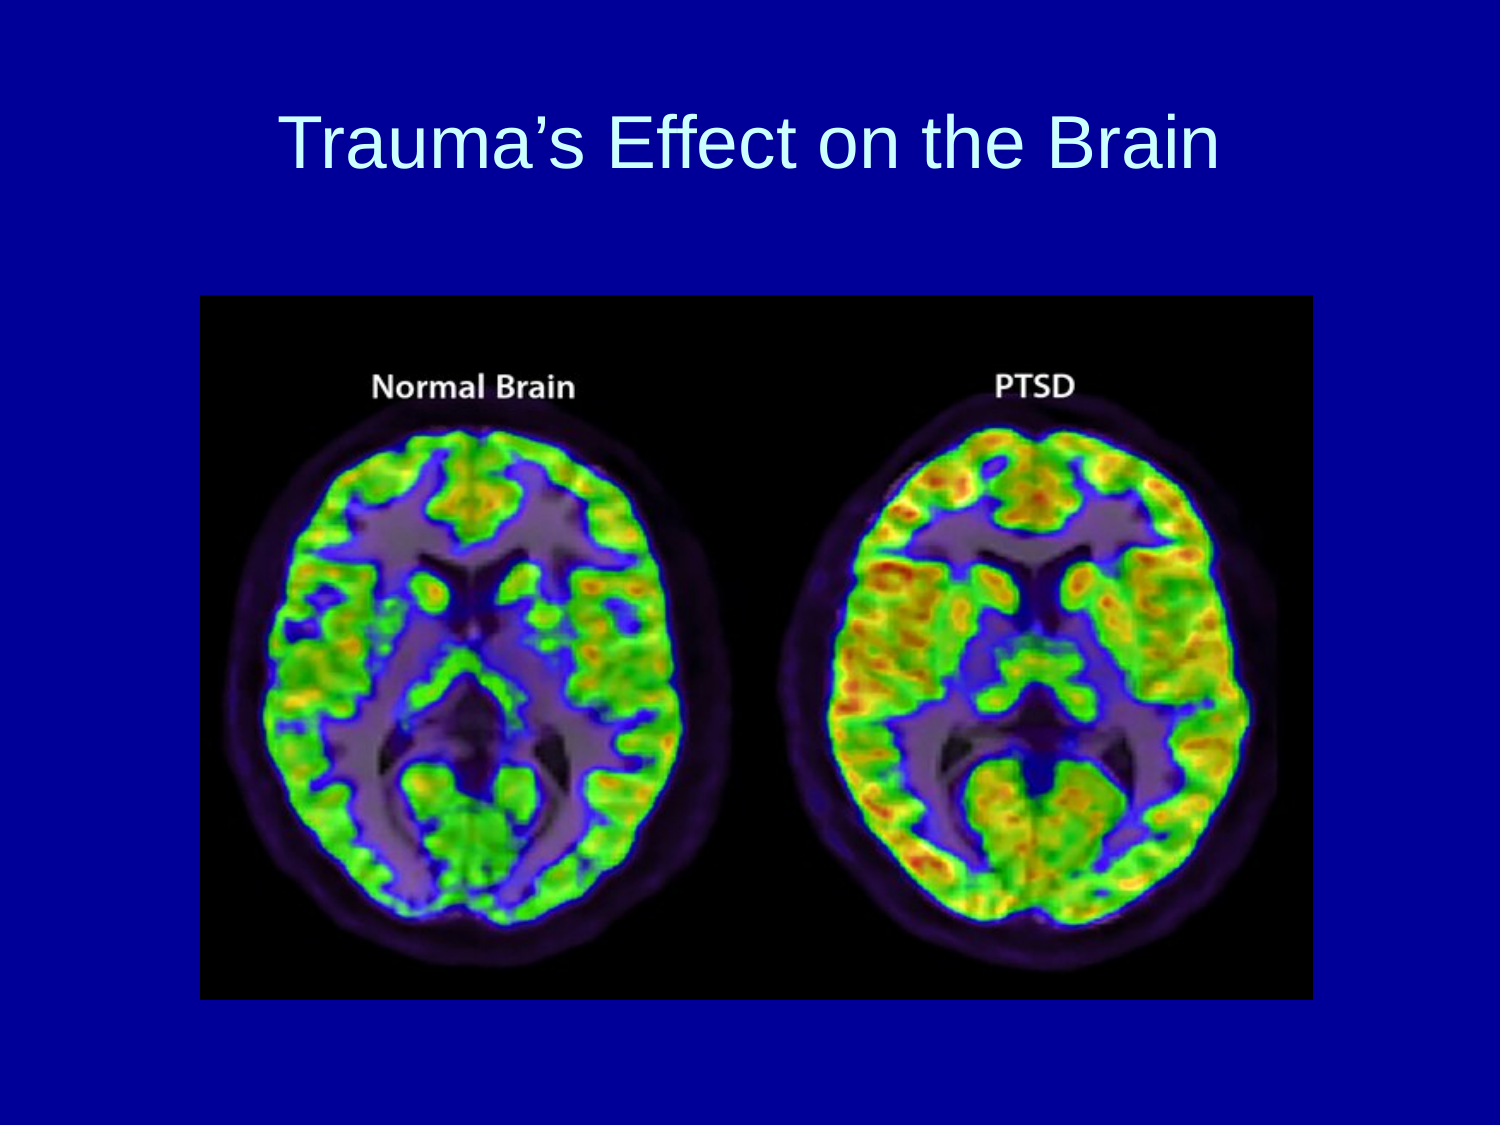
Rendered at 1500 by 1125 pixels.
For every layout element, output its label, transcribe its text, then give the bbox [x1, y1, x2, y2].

title Trauma’s Effect on the Brain [75, 45, 1425, 233]
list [199, 295, 1313, 1001]
